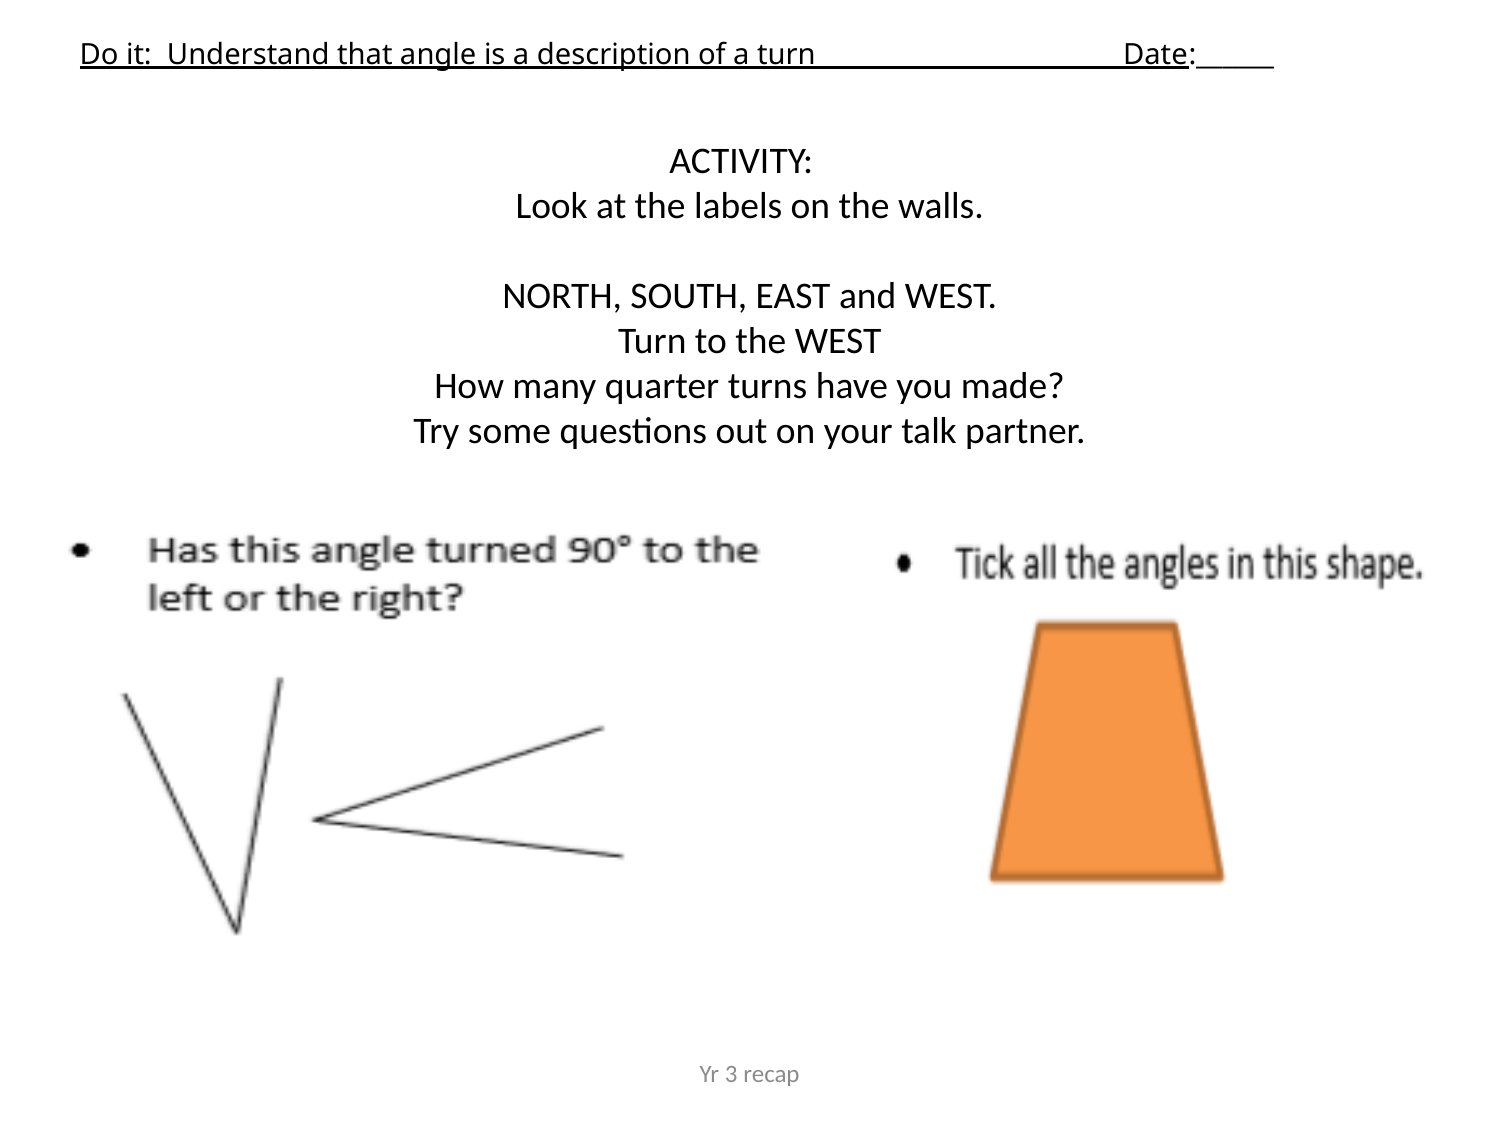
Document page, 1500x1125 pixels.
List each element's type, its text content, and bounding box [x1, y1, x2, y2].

text_box ACTIVITY: Look at the labels on the walls. NORTH, SOUTH, EAST and WEST. Turn to the WEST How many quarter turns have you made? Try some questions out on your talk partner. [259, 128, 1241, 458]
text_box Do it: Understand that angle is a description of a turn Date:______ [64, 27, 1388, 78]
picture [64, 523, 774, 1008]
footer Yr 3 recap [512, 1042, 988, 1103]
picture [891, 511, 1443, 1008]
